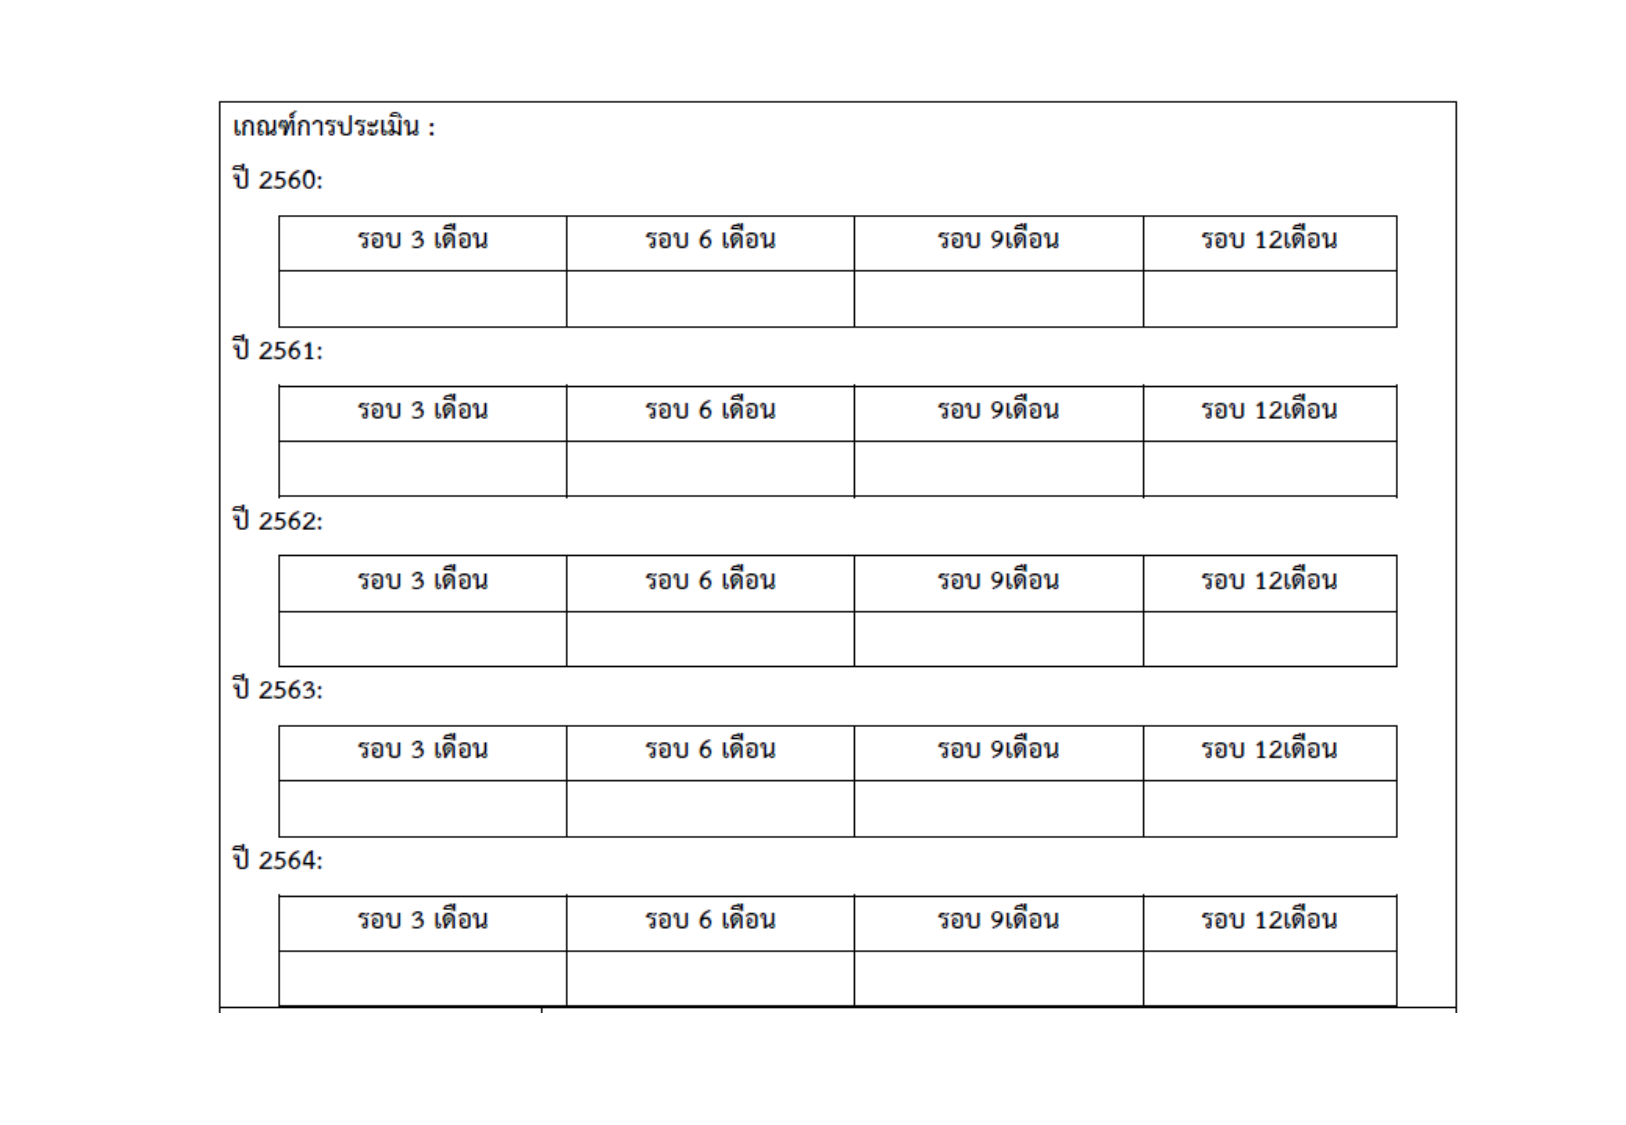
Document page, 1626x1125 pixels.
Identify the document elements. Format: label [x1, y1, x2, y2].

picture [102, 77, 1523, 1013]
